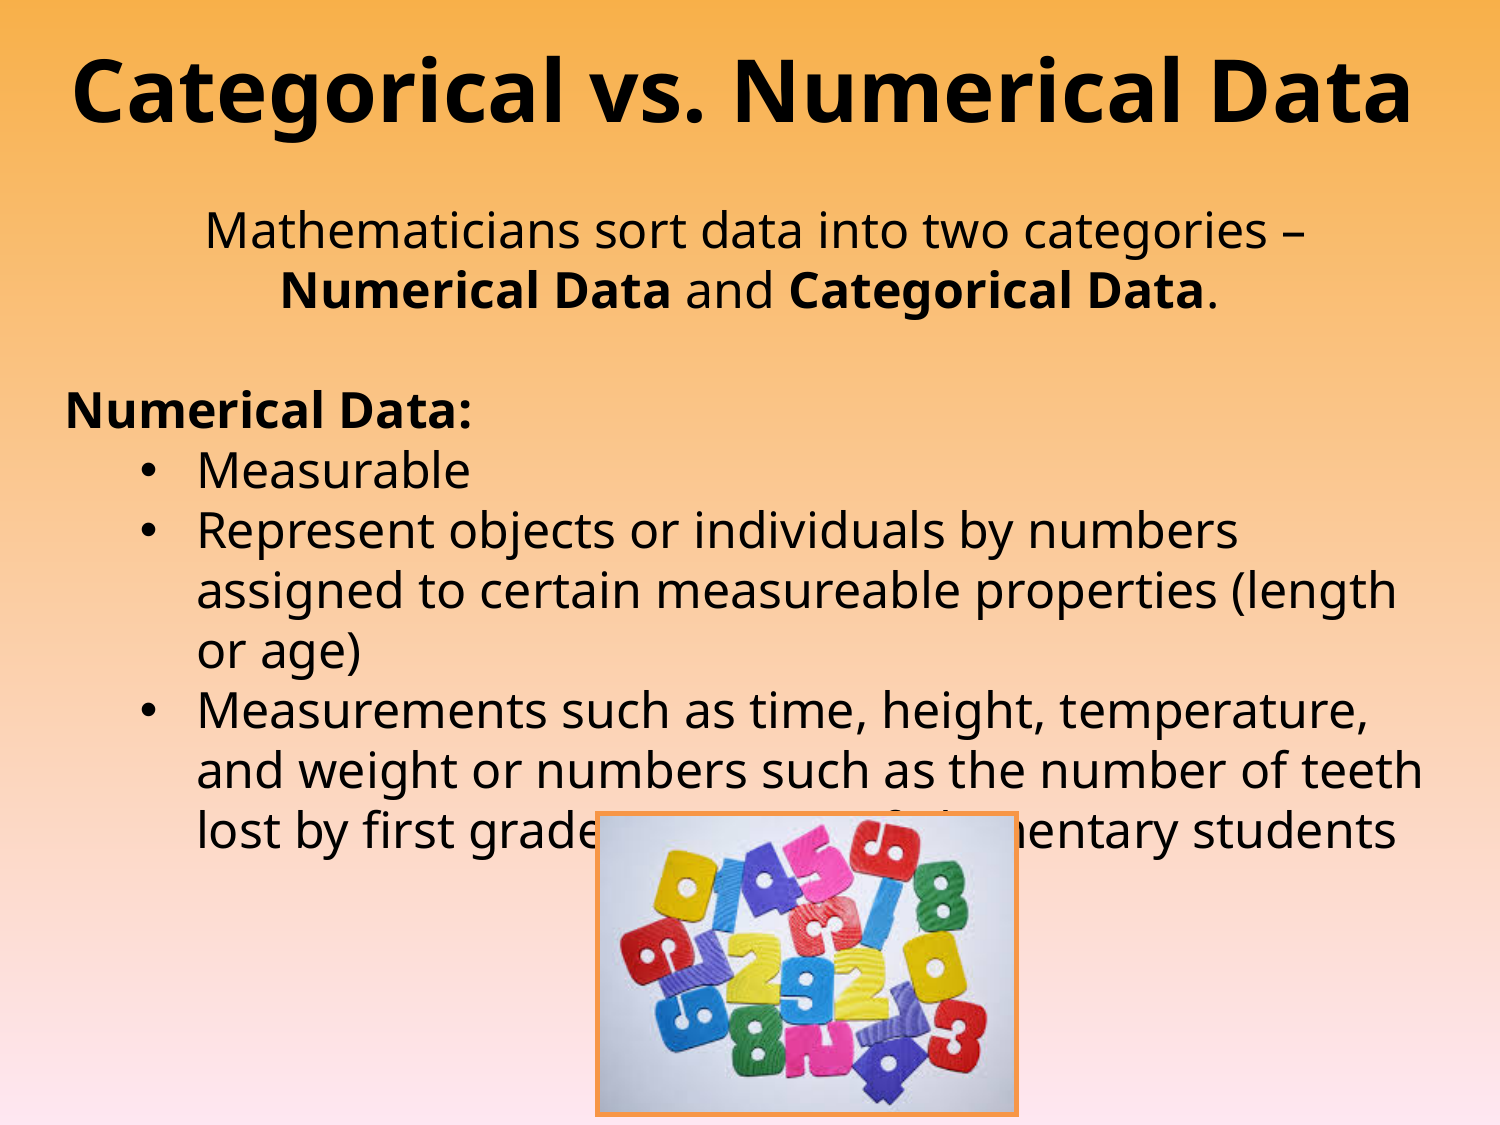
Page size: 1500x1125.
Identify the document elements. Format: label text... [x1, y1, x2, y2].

text_box Mathematicians sort data into two categories – Numerical Data and Categorical Data. Numerical Data: Measurable Represent objects or individuals by numbers assigned to certain measureable properties (length or age) Measurements such as time, height, temperature, and weight or numbers such as the number of teeth lost by first graders or ages of elementary students [49, 191, 1475, 987]
title Categorical vs. Numerical Data [50, 0, 1438, 191]
picture [599, 815, 1015, 1113]
